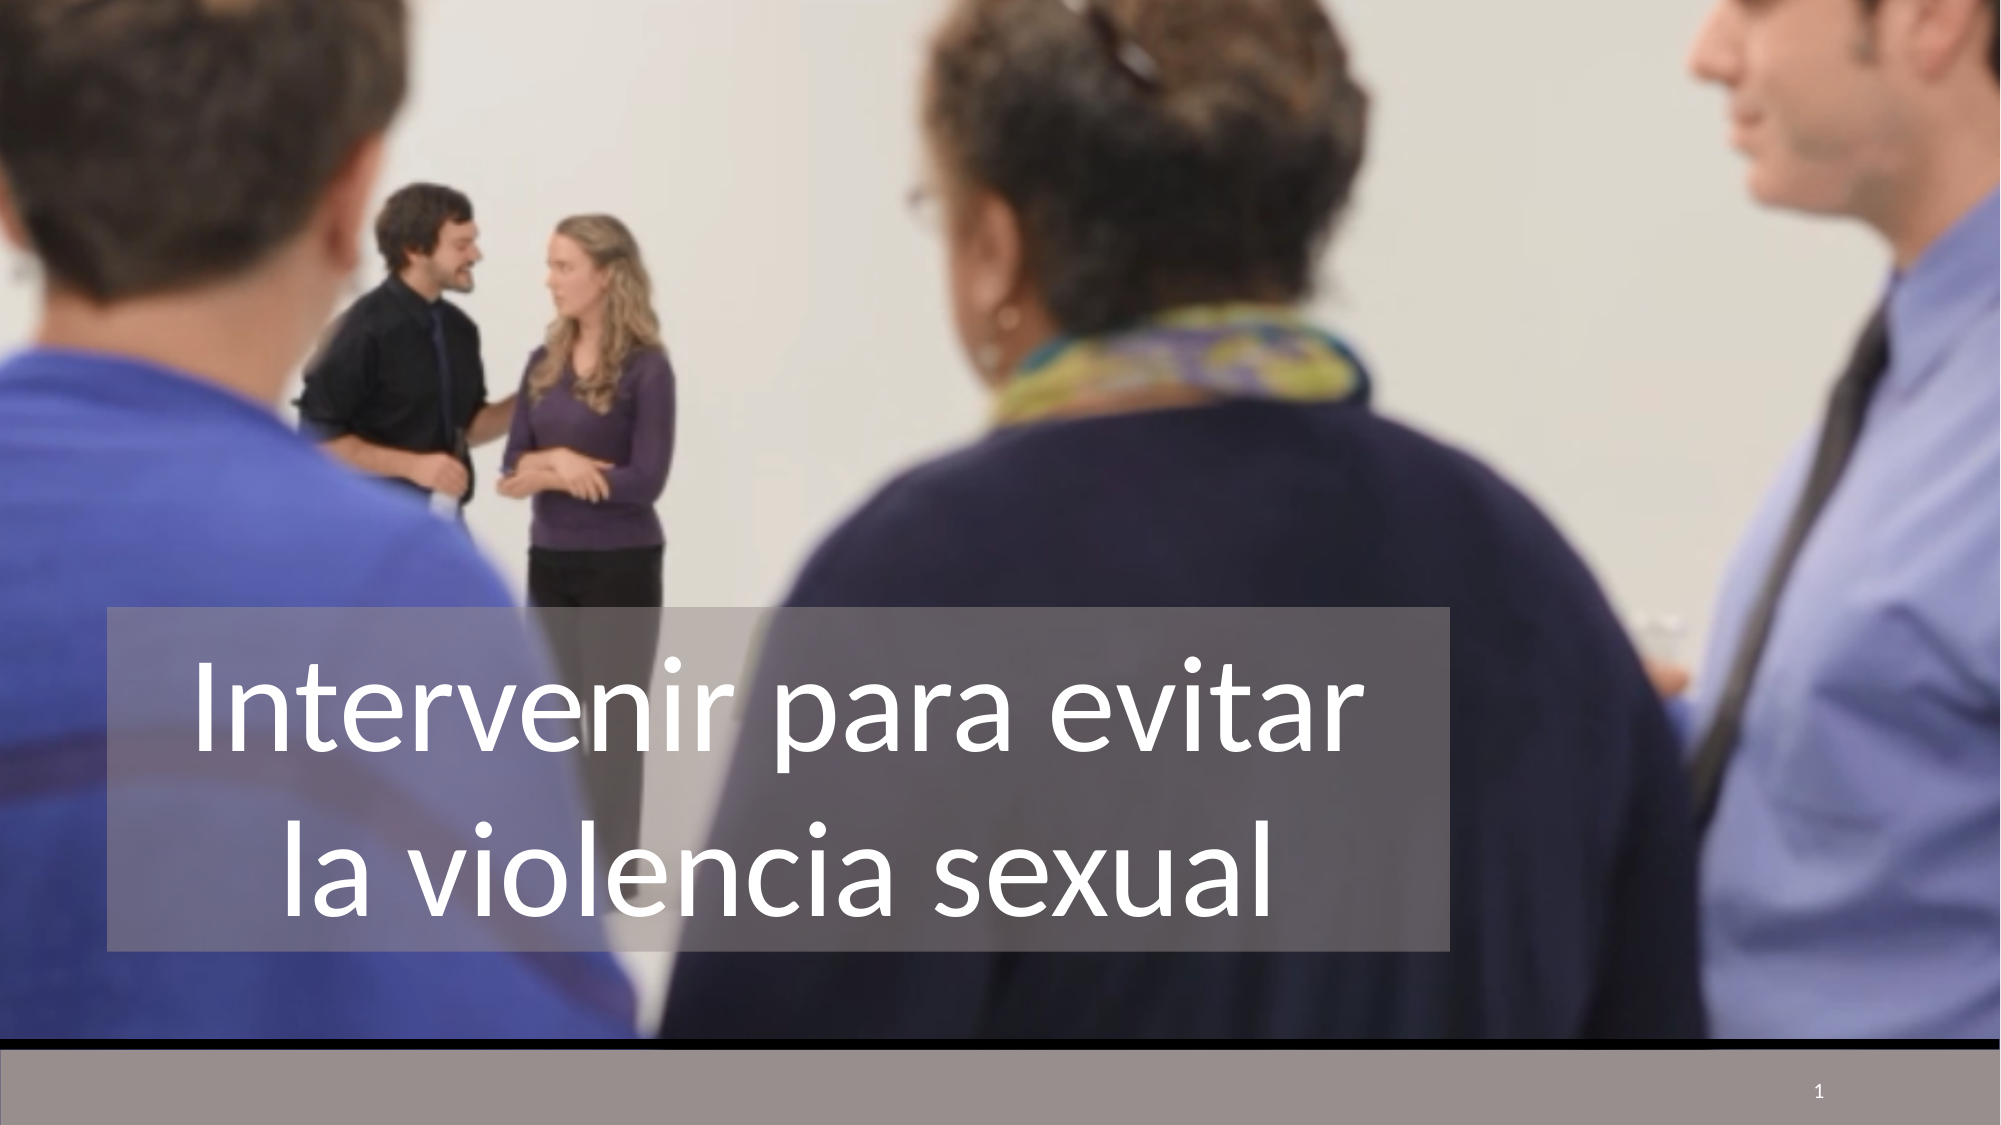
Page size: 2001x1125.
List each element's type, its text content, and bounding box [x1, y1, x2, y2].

text_box Intervenir para evitar la violencia sexual [107, 607, 1450, 952]
picture [0, 0, 2001, 1125]
slide_number 1 [1624, 1059, 1840, 1120]
